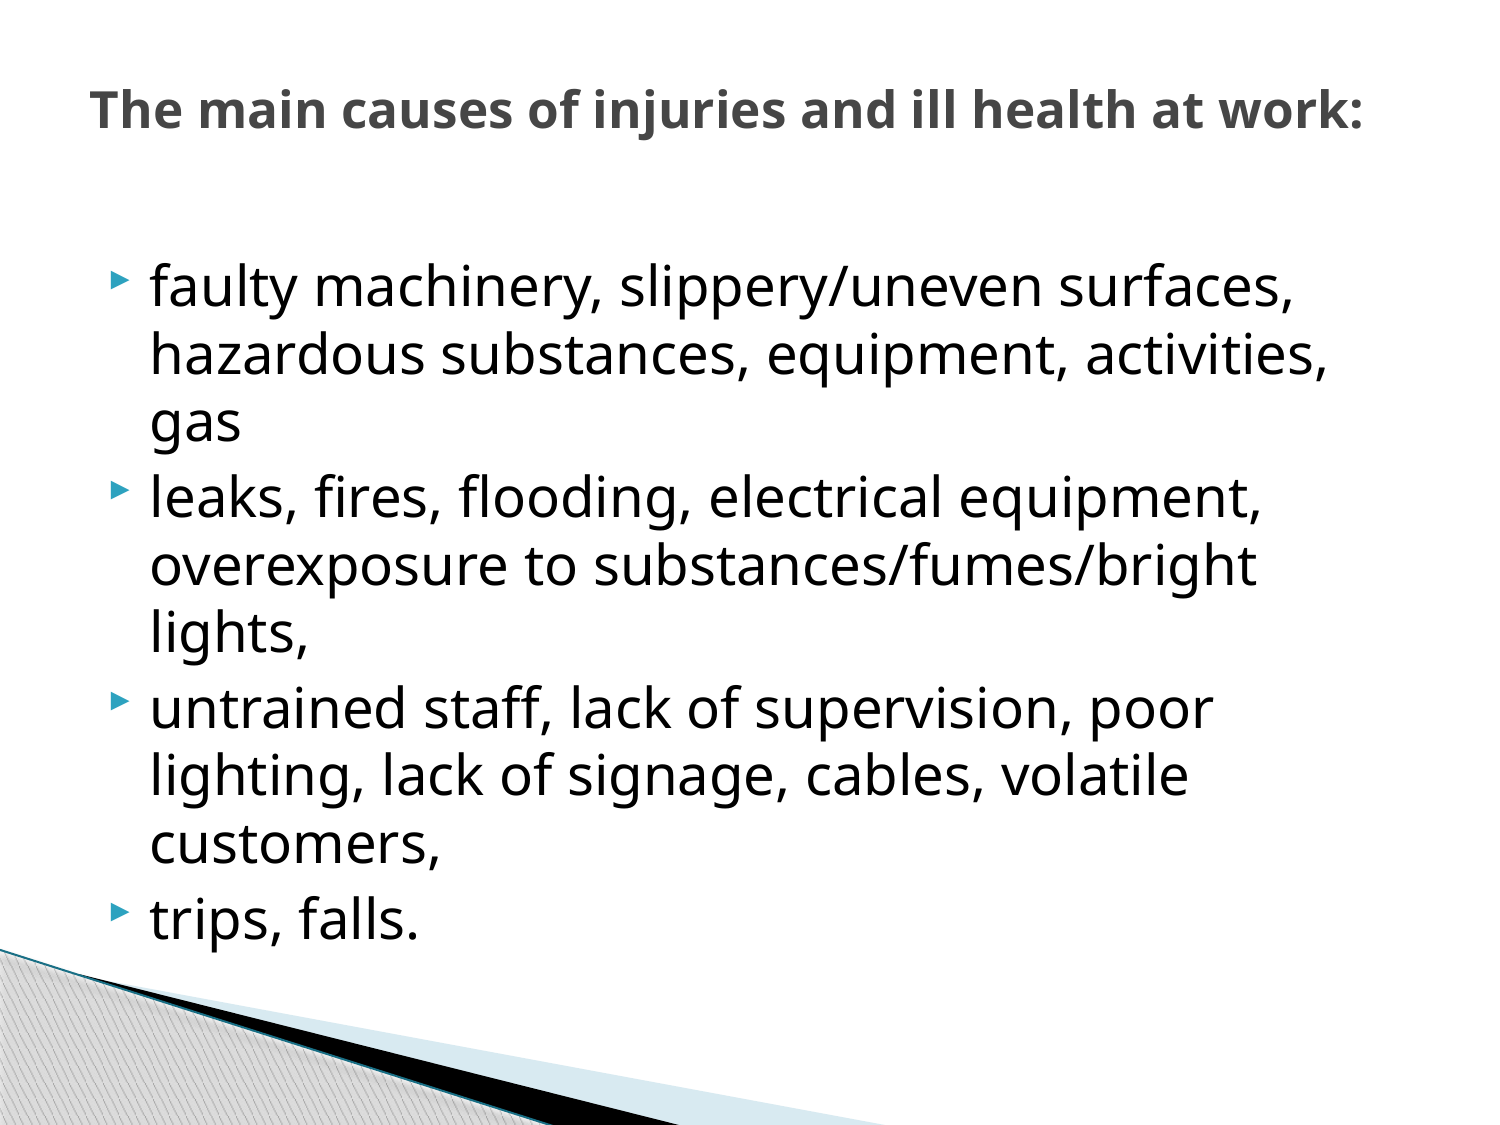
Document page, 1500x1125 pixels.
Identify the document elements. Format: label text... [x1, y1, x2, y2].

list faulty machinery, slippery/uneven surfaces, hazardous substances, equipment, activities, gas leaks, fires, flooding, electrical equipment, overexposure to substances/fumes/bright lights, untrained staff, lack of supervision, poor lighting, lack of signage, cables, volatile customers, trips, falls. [75, 243, 1425, 986]
title The main causes of injuries and ill health at work: [75, 45, 1425, 233]
